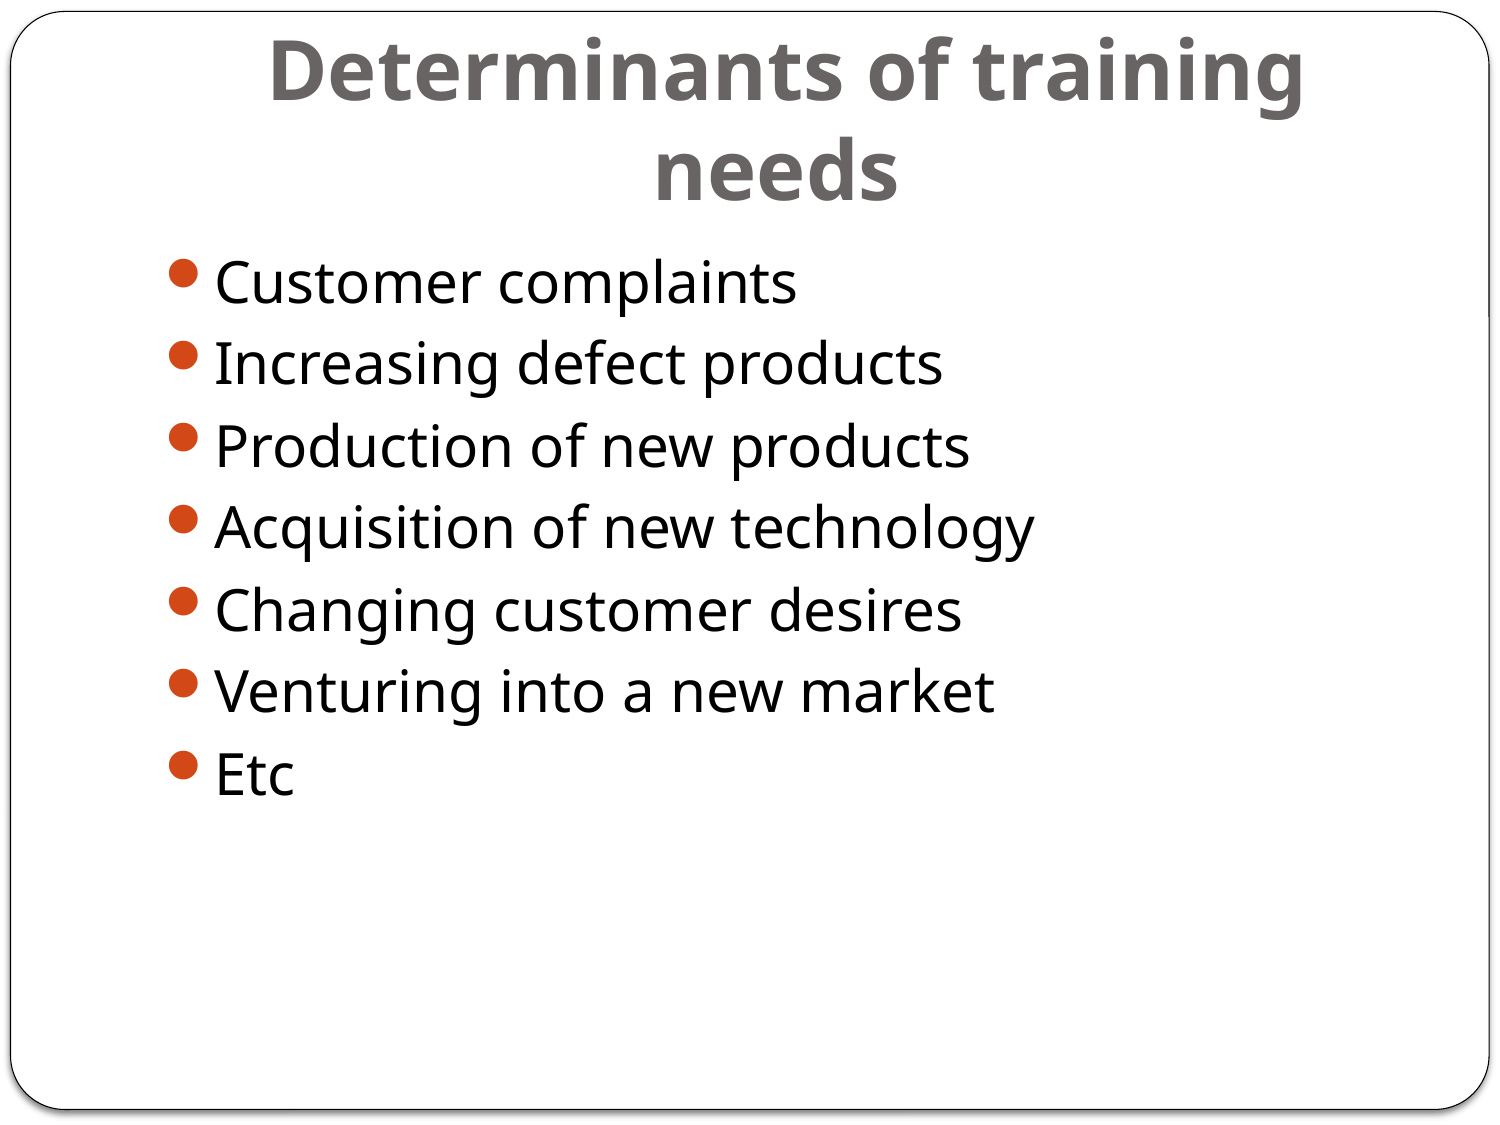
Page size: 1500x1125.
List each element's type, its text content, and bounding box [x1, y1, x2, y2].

title Determinants of training needs [150, 45, 1425, 233]
list Customer complaints Increasing defect products Production of new products Acquisition of new technology Changing customer desires Venturing into a new market Etc [150, 237, 1425, 988]
